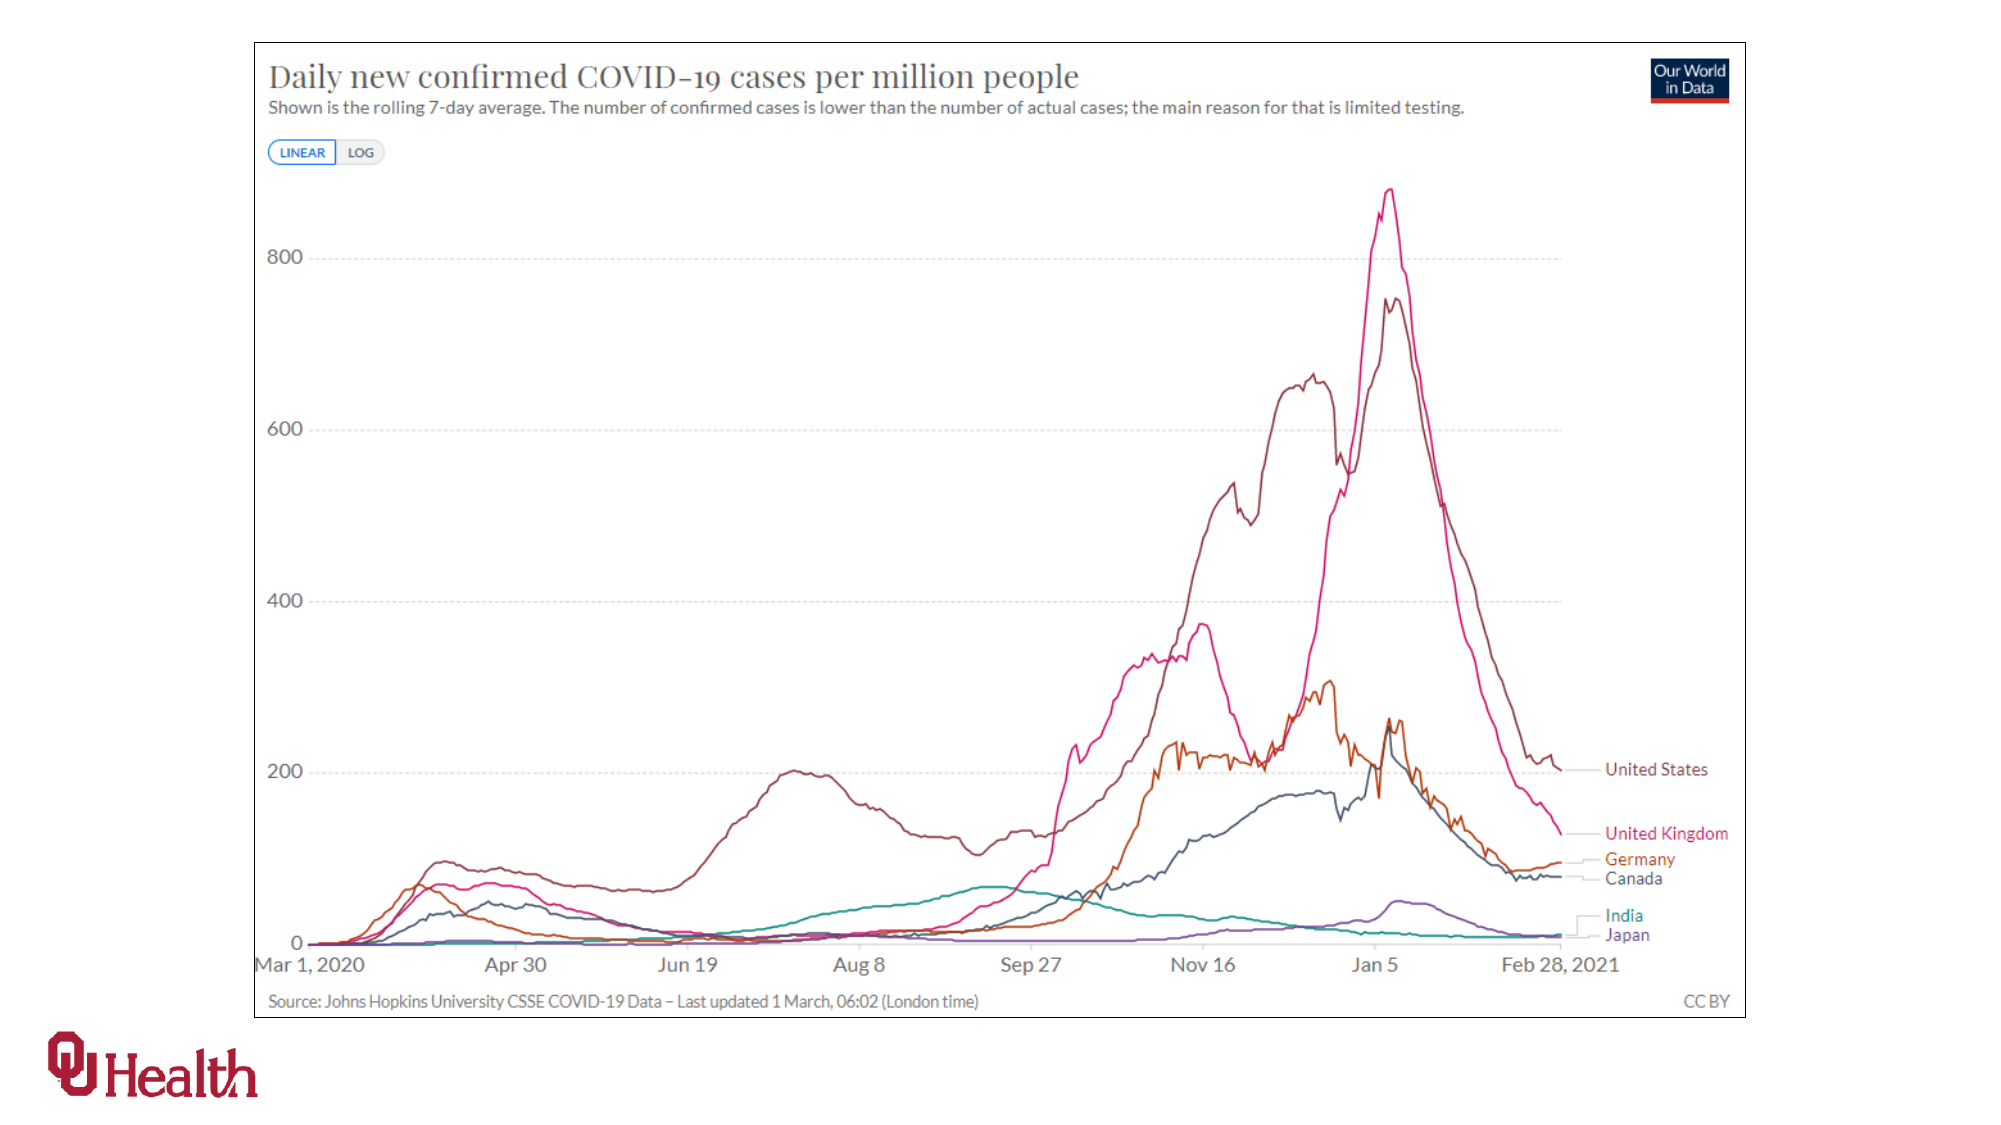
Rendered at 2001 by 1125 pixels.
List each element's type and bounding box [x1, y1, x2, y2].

picture [254, 42, 1746, 1018]
picture [40, 1020, 265, 1114]
